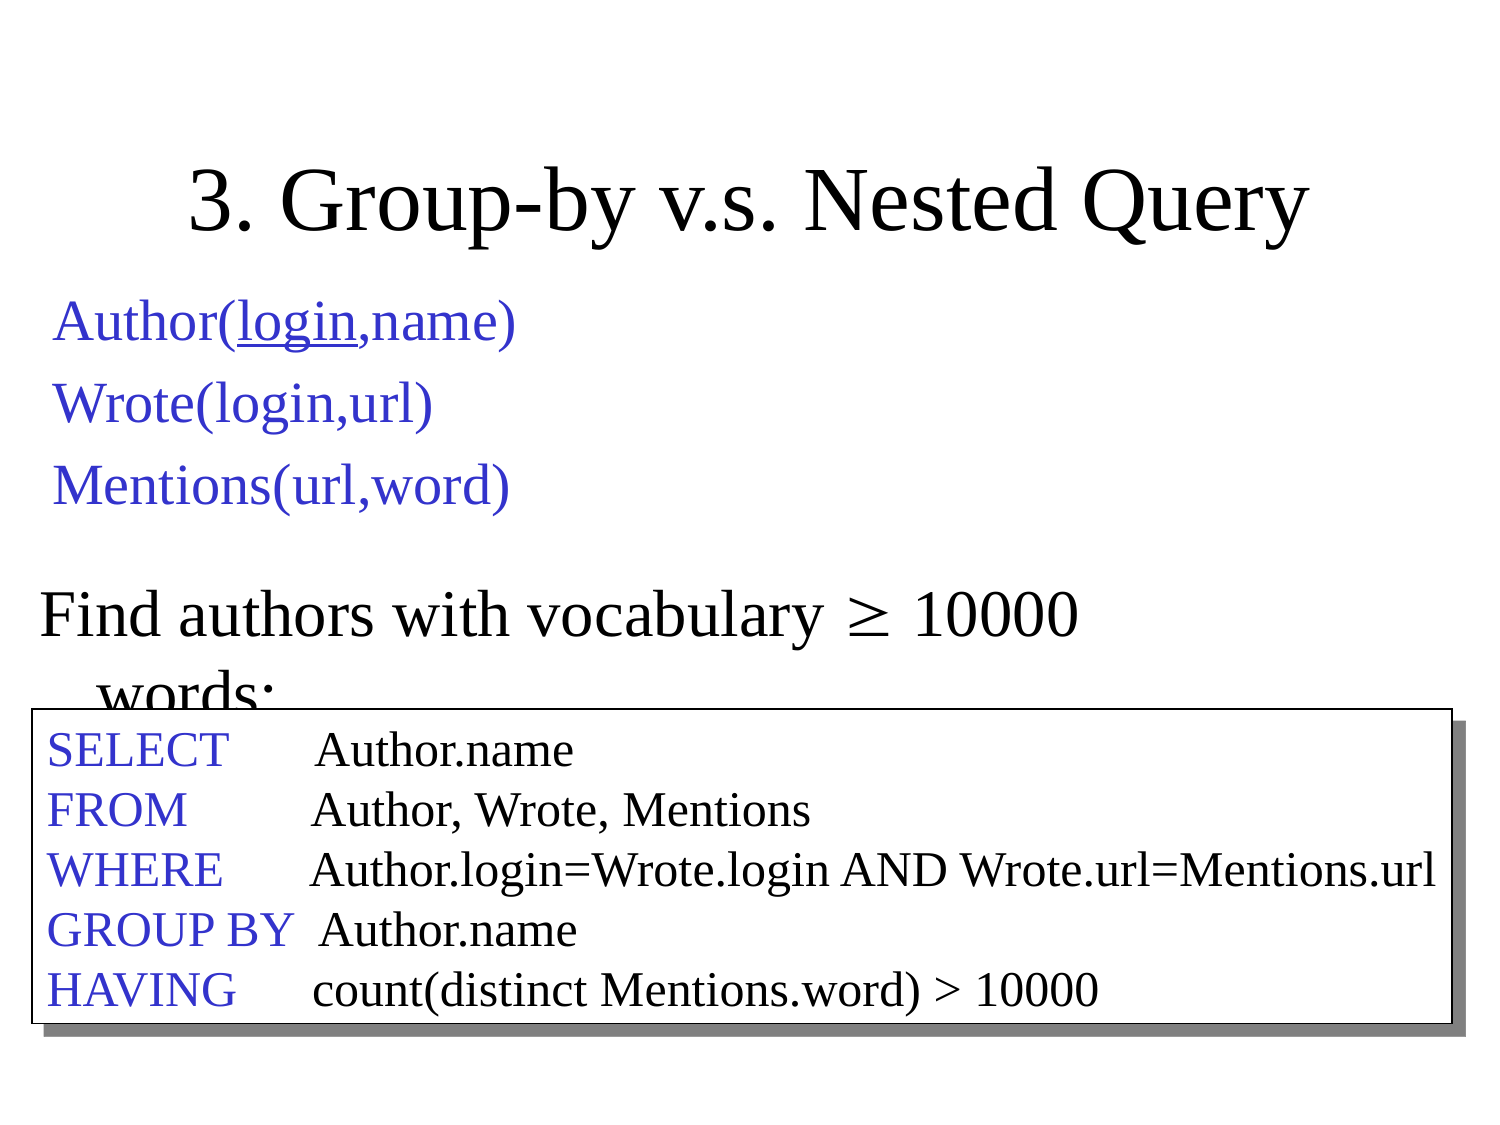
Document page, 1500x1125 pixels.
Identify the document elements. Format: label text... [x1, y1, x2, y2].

list Find authors with vocabulary ³ 10000 words: [24, 562, 1274, 1125]
text_box Author(login,name) Wrote(login,url) Mentions(url,word) [37, 275, 533, 524]
text_box SELECT Author.name FROM Author, Wrote, Mentions WHERE Author.login=Wrote.login AND Wrote.url=Mentions.url GROUP BY Author.name HAVING count(distinct Mentions.word) > 10000 [31, 708, 1452, 1024]
title 3. Group-by v.s. Nested Query [112, 99, 1388, 288]
